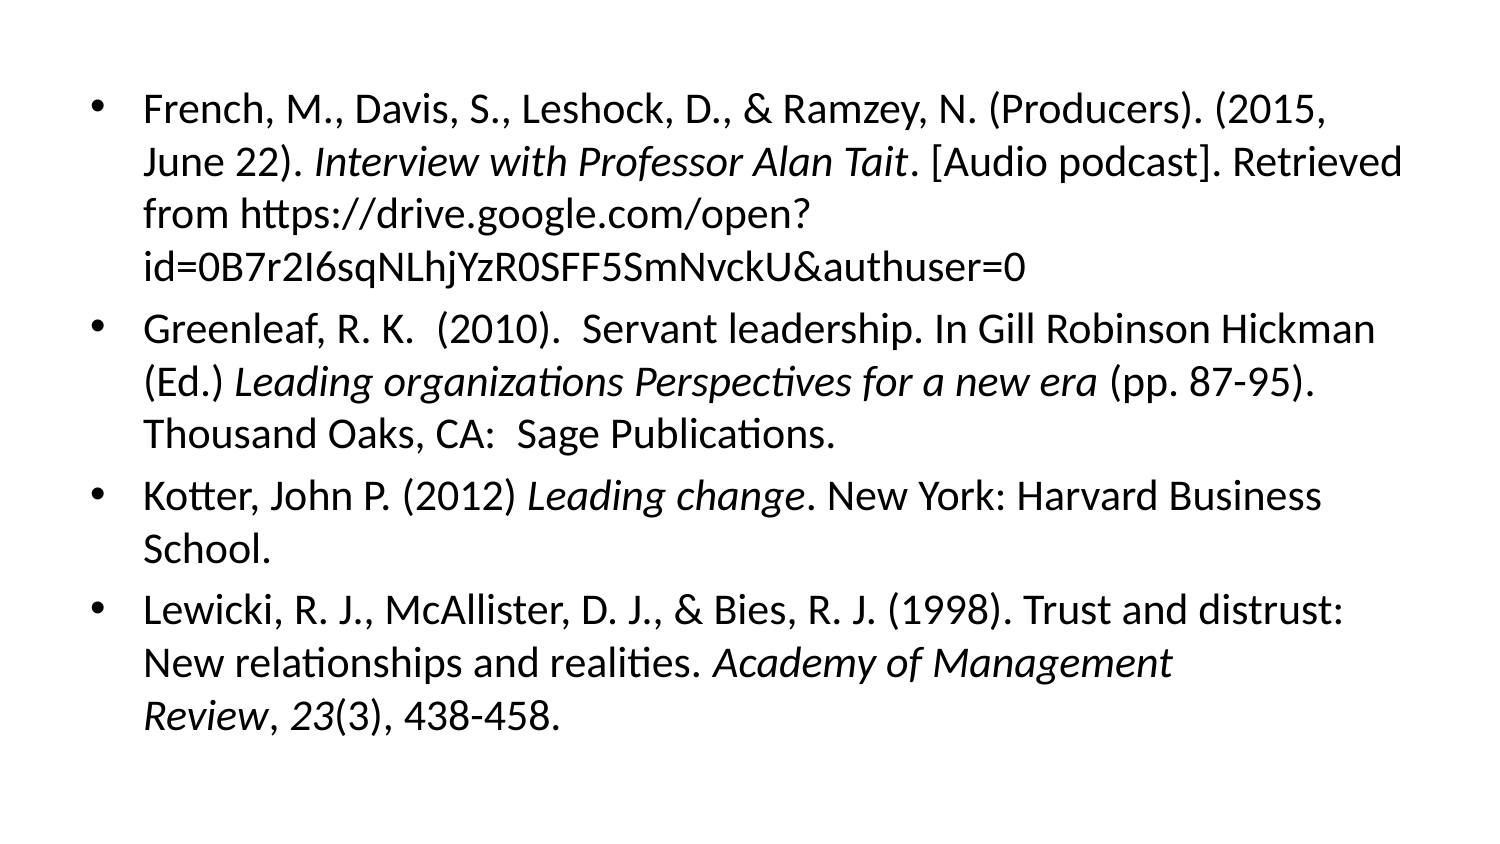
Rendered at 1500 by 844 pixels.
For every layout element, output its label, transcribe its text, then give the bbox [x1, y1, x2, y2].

list French, M., Davis, S., Leshock, D., & Ramzey, N. (Producers). (2015, June 22). Interview with Professor Alan Tait. [Audio podcast]. Retrieved from https://drive.google.com/open?id=0B7r2I6sqNLhjYzR0SFF5SmNvckU&authuser=0 Greenleaf, R. K. (2010). Servant leadership. In Gill Robinson Hickman (Ed.) Leading organizations Perspectives for a new era (pp. 87-95). Thousand Oaks, CA: Sage Publications. Kotter, John P. (2012) Leading change. New York: Harvard Business School. Lewicki, R. J., McAllister, D. J., & Bies, R. J. (1998). Trust and distrust: New relationships and realities. Academy of Management Review, 23(3), 438-458. [75, 71, 1425, 754]
